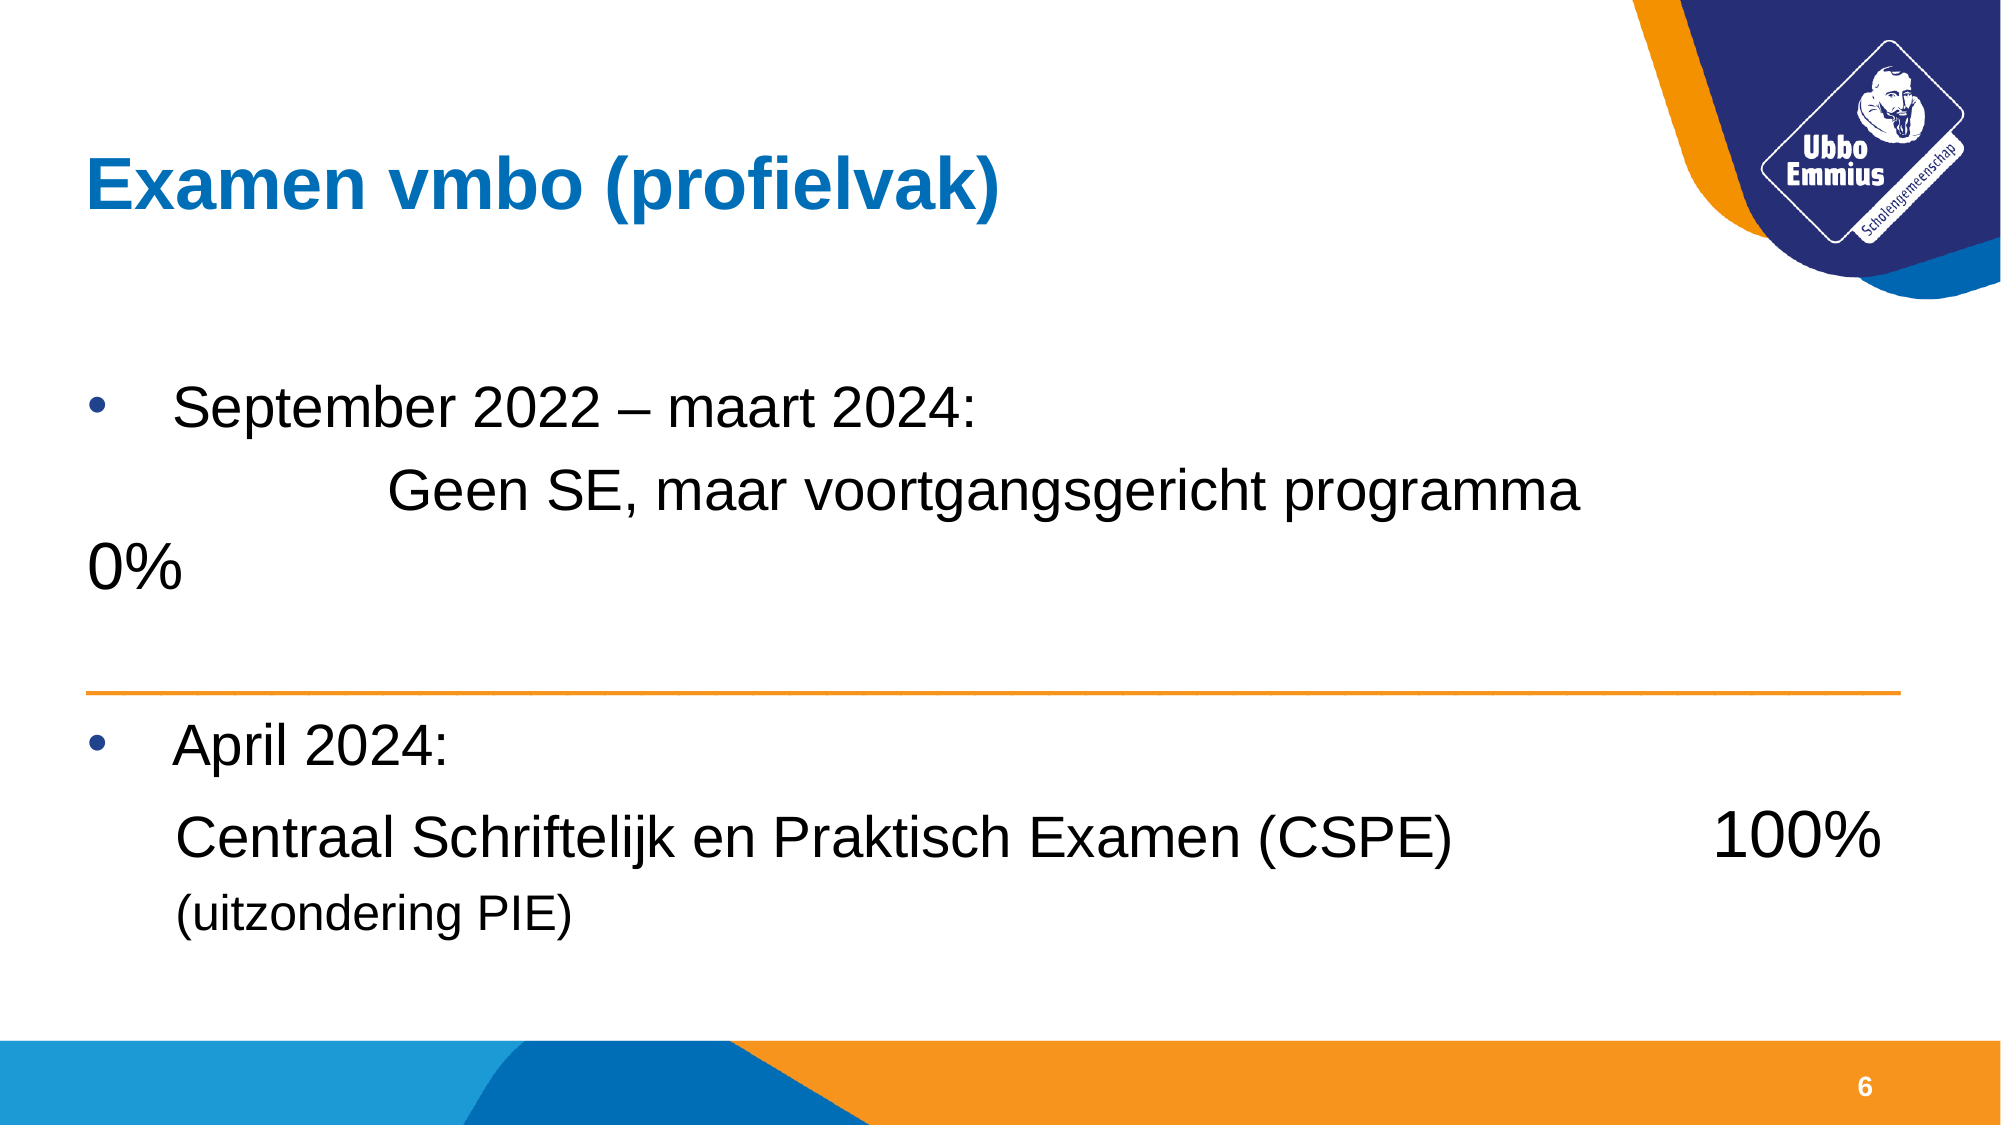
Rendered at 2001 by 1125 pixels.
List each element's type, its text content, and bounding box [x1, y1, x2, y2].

title Examen vmbo (profielvak) [70, 127, 1599, 232]
list September 2022 – maart 2024: Geen SE, maar voortgangsgericht programma 0% _________________________________________________ April 2024: Centraal Schriftelijk en Praktisch Examen (CSPE) 100% (uitzondering PIE) [70, 361, 1930, 1059]
picture [0, 0, 2001, 1125]
slide_number 6 [1842, 1060, 1946, 1103]
